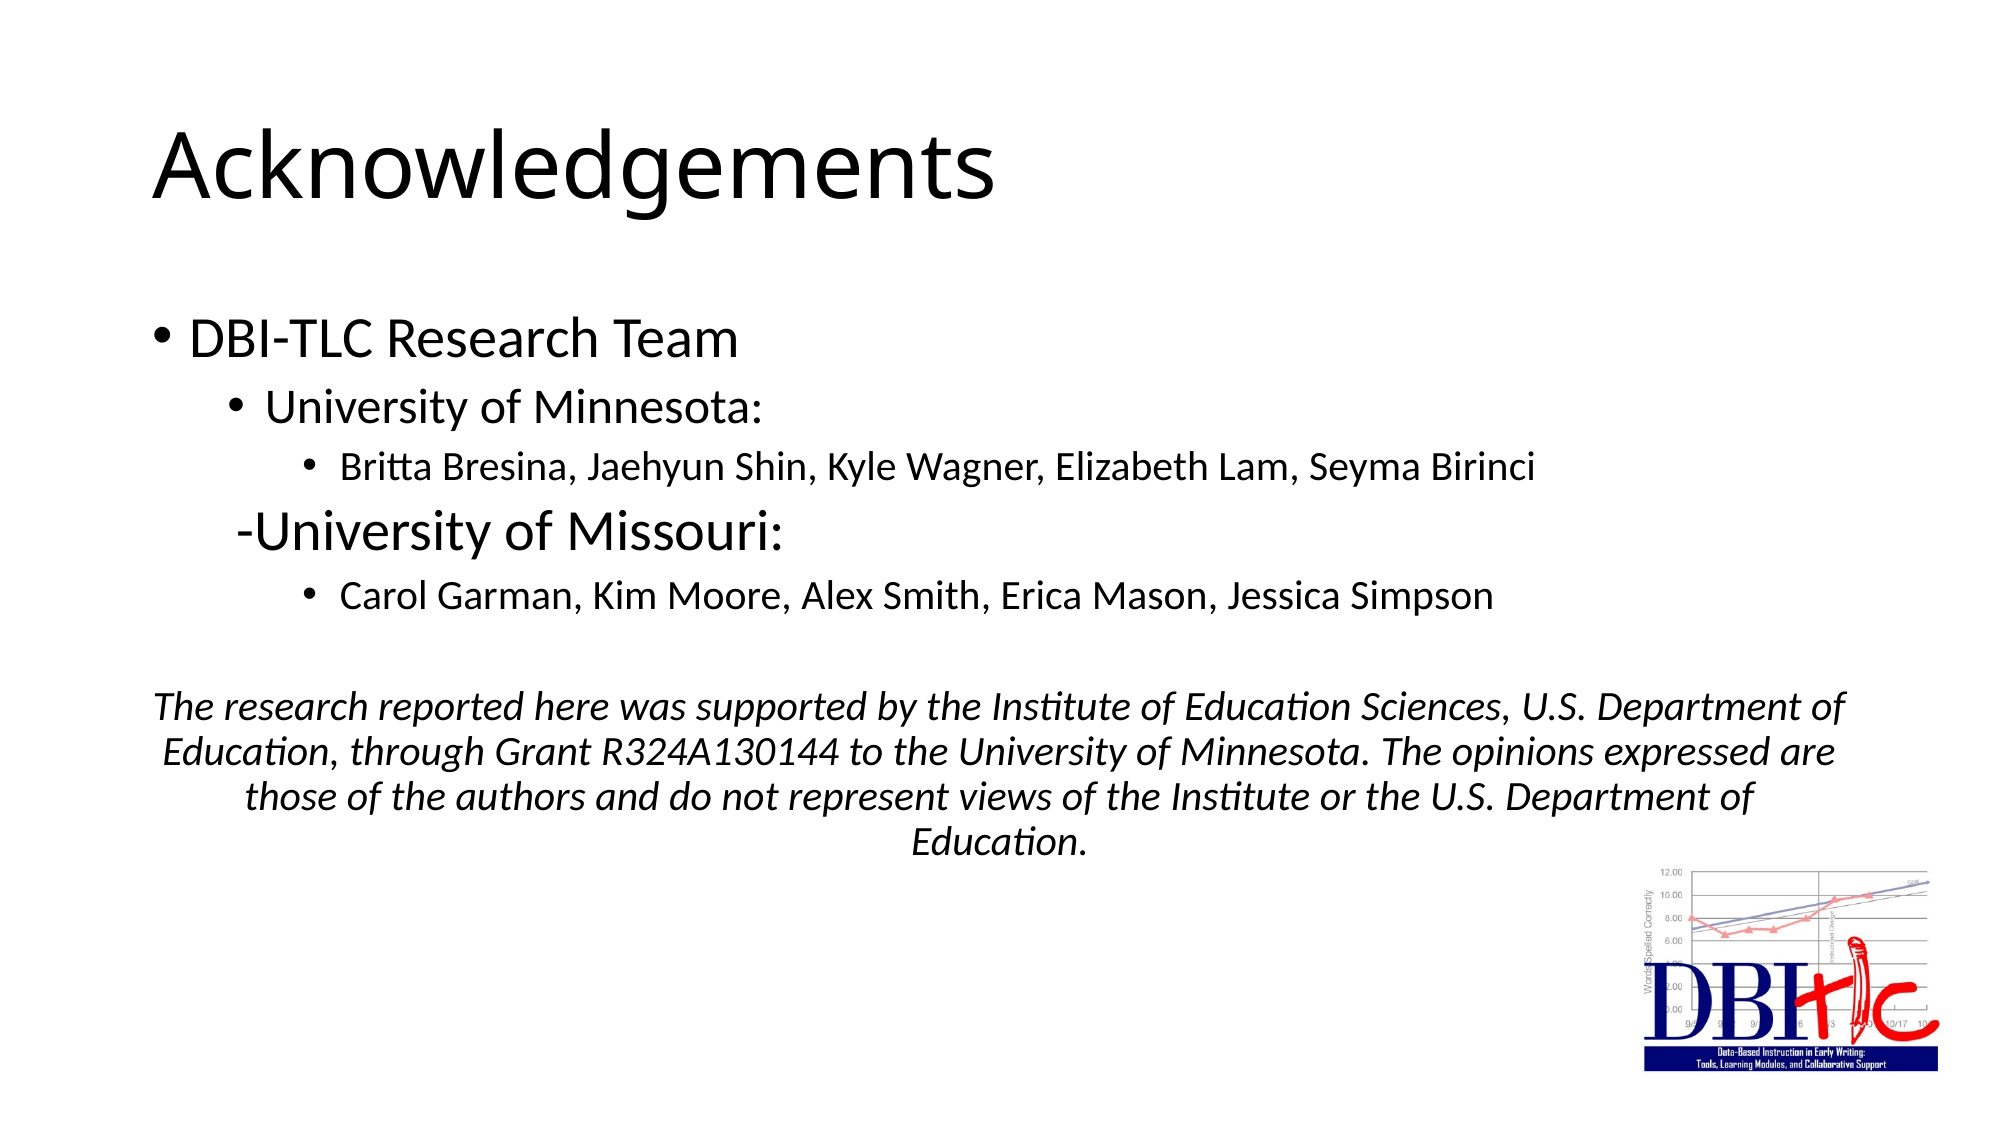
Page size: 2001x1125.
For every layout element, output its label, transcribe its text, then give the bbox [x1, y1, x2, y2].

picture [1614, 844, 1969, 1096]
list DBI-TLC Research Team University of Minnesota: Britta Bresina, Jaehyun Shin, Kyle Wagner, Elizabeth Lam, Seyma Birinci -University of Missouri: Carol Garman, Kim Moore, Alex Smith, Erica Mason, Jessica Simpson The research reported here was supported by the Institute of Education Sciences, U.S. Department of Education, through Grant R324A130144 to the University of Minnesota. The opinions expressed are those of the authors and do not represent views of the Institute or the U.S. Department of Education. [137, 299, 1863, 1014]
title Acknowledgements [137, 59, 1863, 278]
